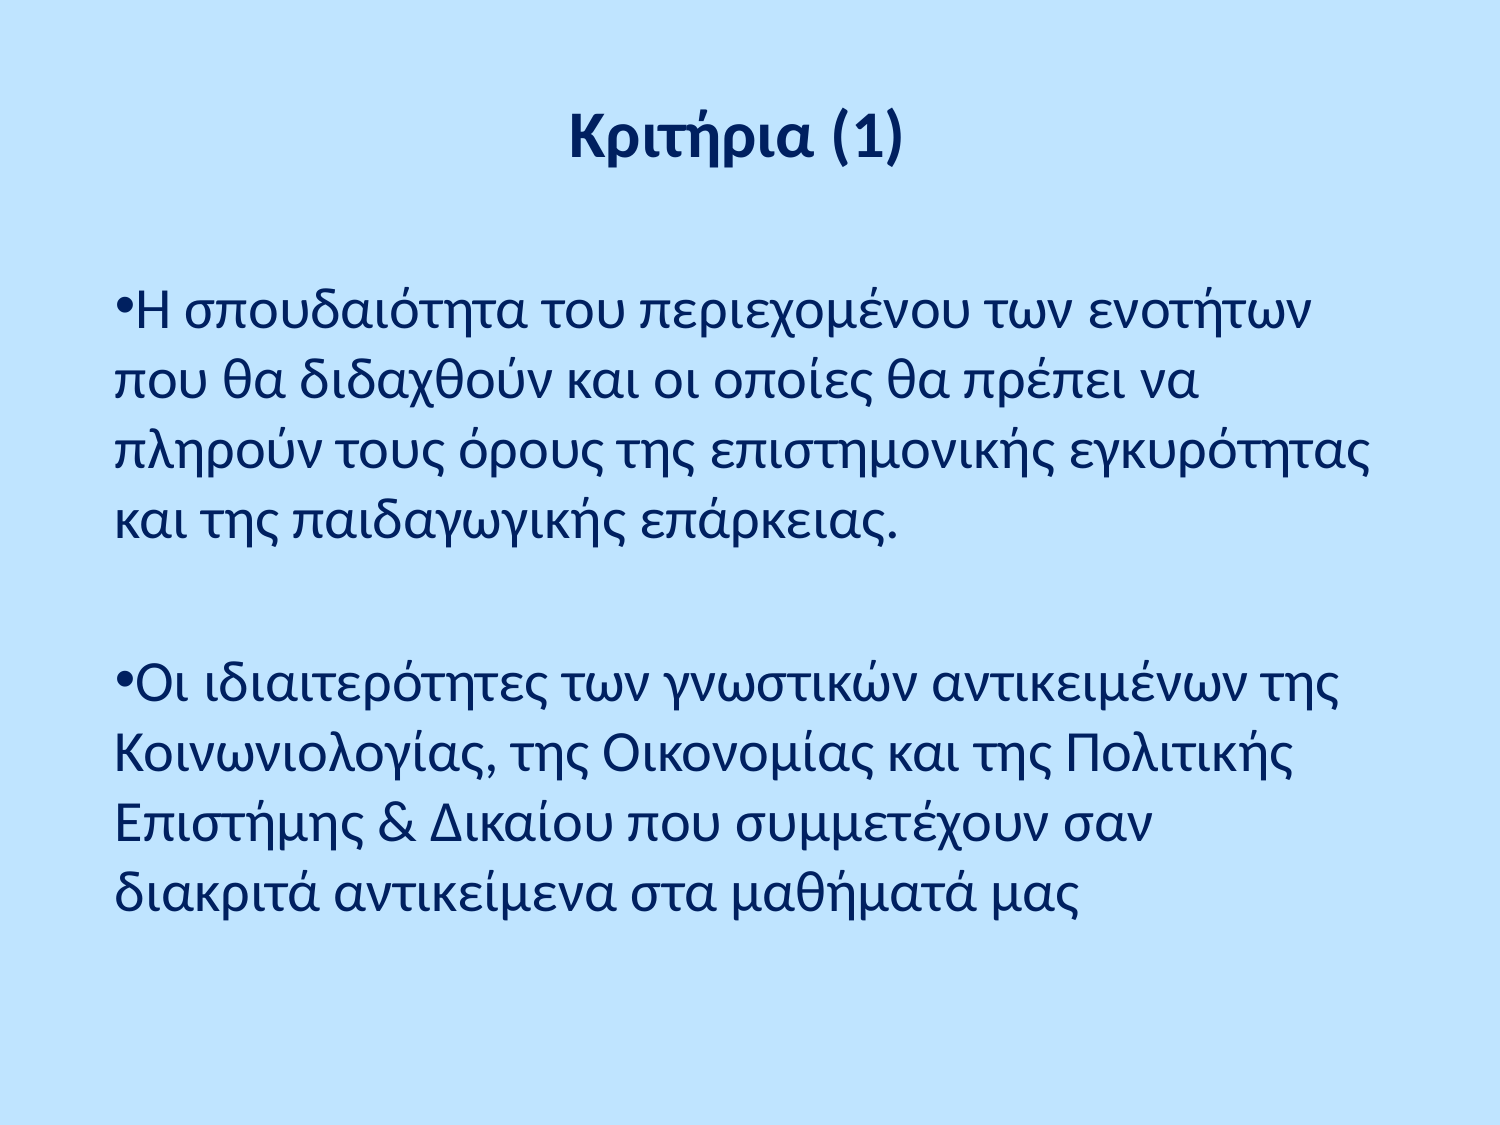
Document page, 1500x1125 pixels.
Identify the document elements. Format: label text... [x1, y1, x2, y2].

title Κριτήρια (1) [99, 0, 1375, 262]
subtitle Η σπουδαιότητα του περιεχομένου των ενοτήτων που θα διδαχθούν και οι οποίες θα πρέπει να πληρούν τους όρους της επιστημονικής εγκυρότητας και της παιδαγωγικής επάρκειας. Οι ιδιαιτερότητες των γνωστικών αντικειμένων της Κοινωνιολογίας, της Οικονομίας και της Πολιτικής Επιστήμης & Δικαίου που συμμετέχουν σαν διακριτά αντικείμενα στα μαθήματά μας [99, 262, 1388, 1050]
